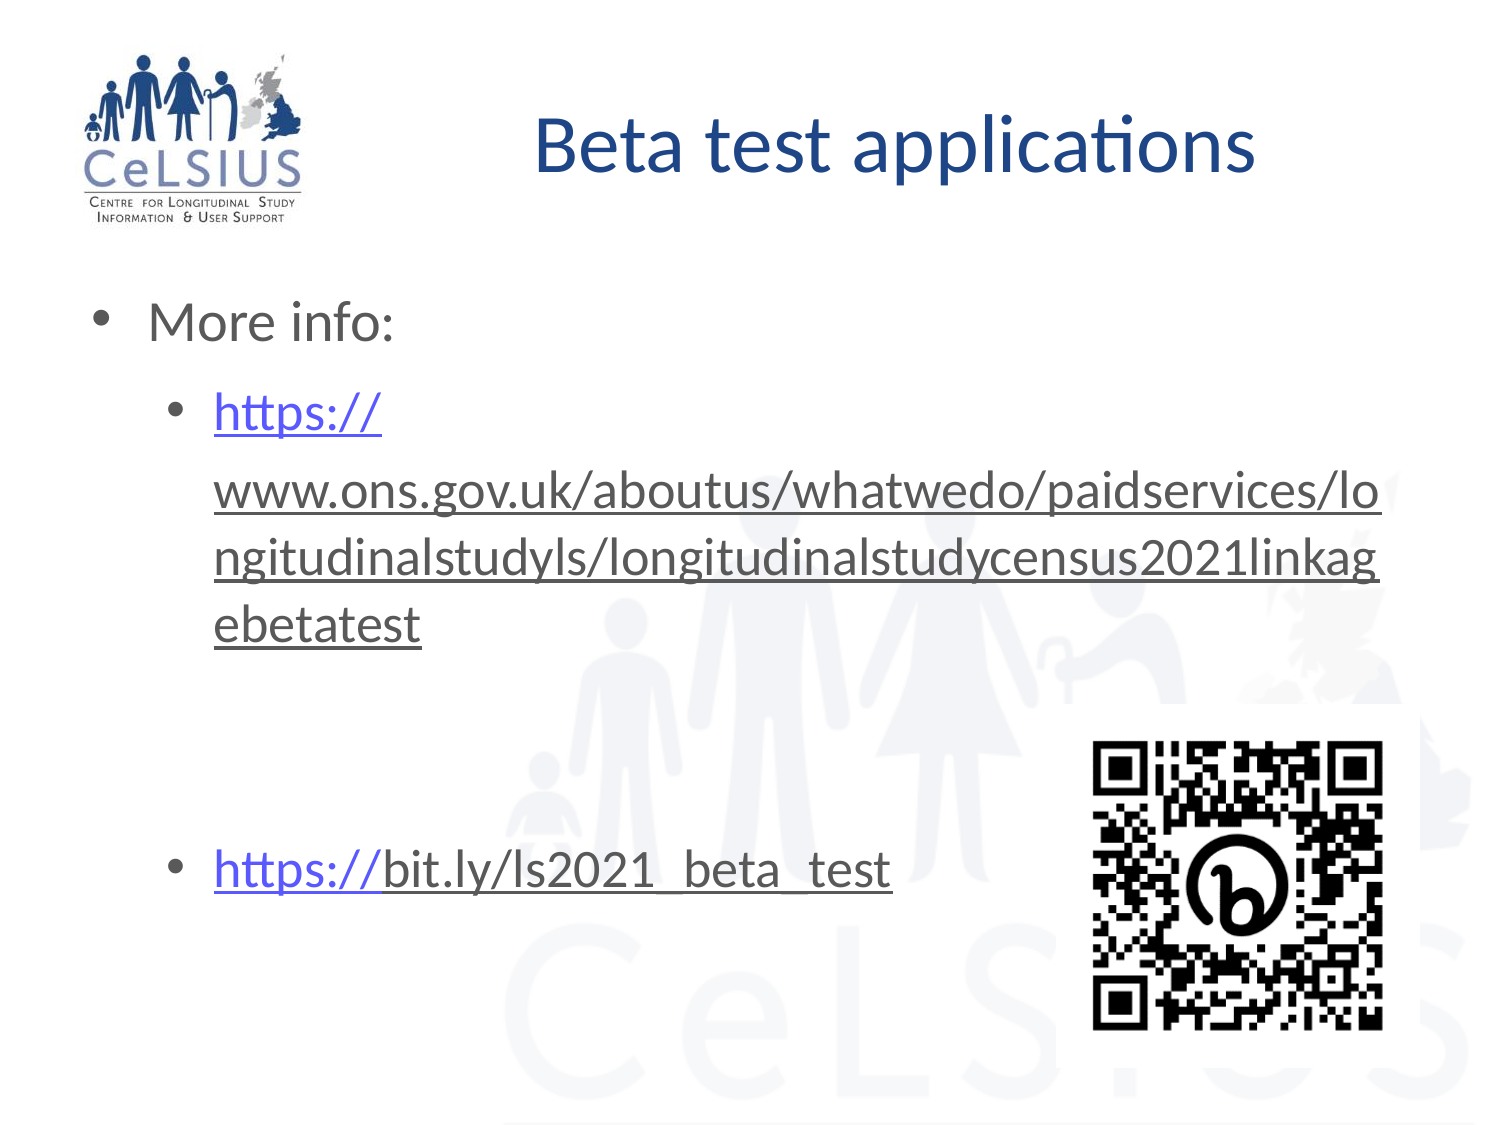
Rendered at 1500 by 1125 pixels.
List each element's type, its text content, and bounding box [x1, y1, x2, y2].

picture [1056, 703, 1421, 1068]
picture [75, 45, 310, 233]
list More info: https://www.ons.gov.uk/aboutus/whatwedo/paidservices/longitudinalstudyls/longitudinalstudycensus2021linkagebetatest https://bit.ly/ls2021_beta_test [76, 261, 1420, 1004]
title Beta test applications [365, 45, 1425, 233]
